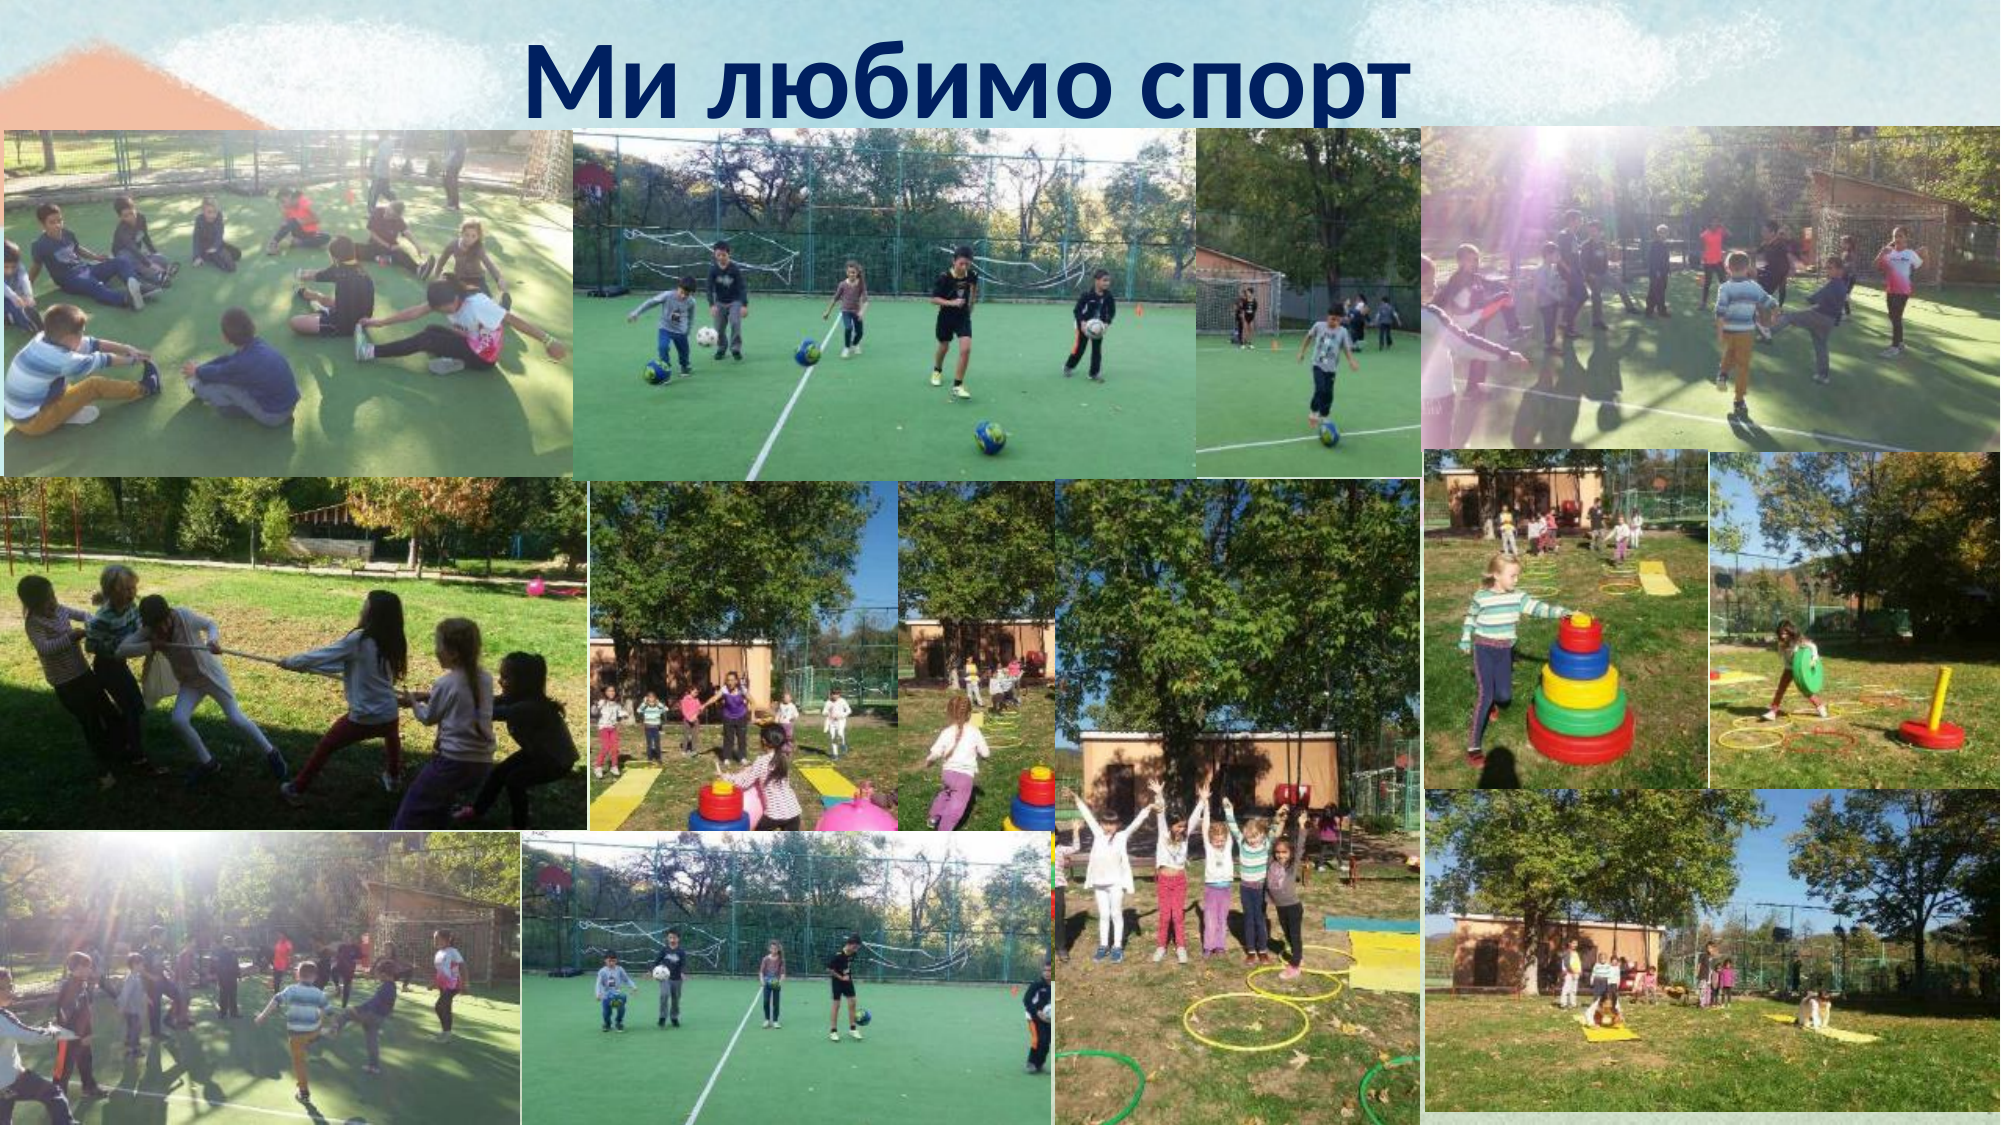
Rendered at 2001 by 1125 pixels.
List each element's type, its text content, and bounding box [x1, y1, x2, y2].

picture [0, 0, 2001, 1125]
text_box Ми любимо спорт [475, 0, 1458, 130]
